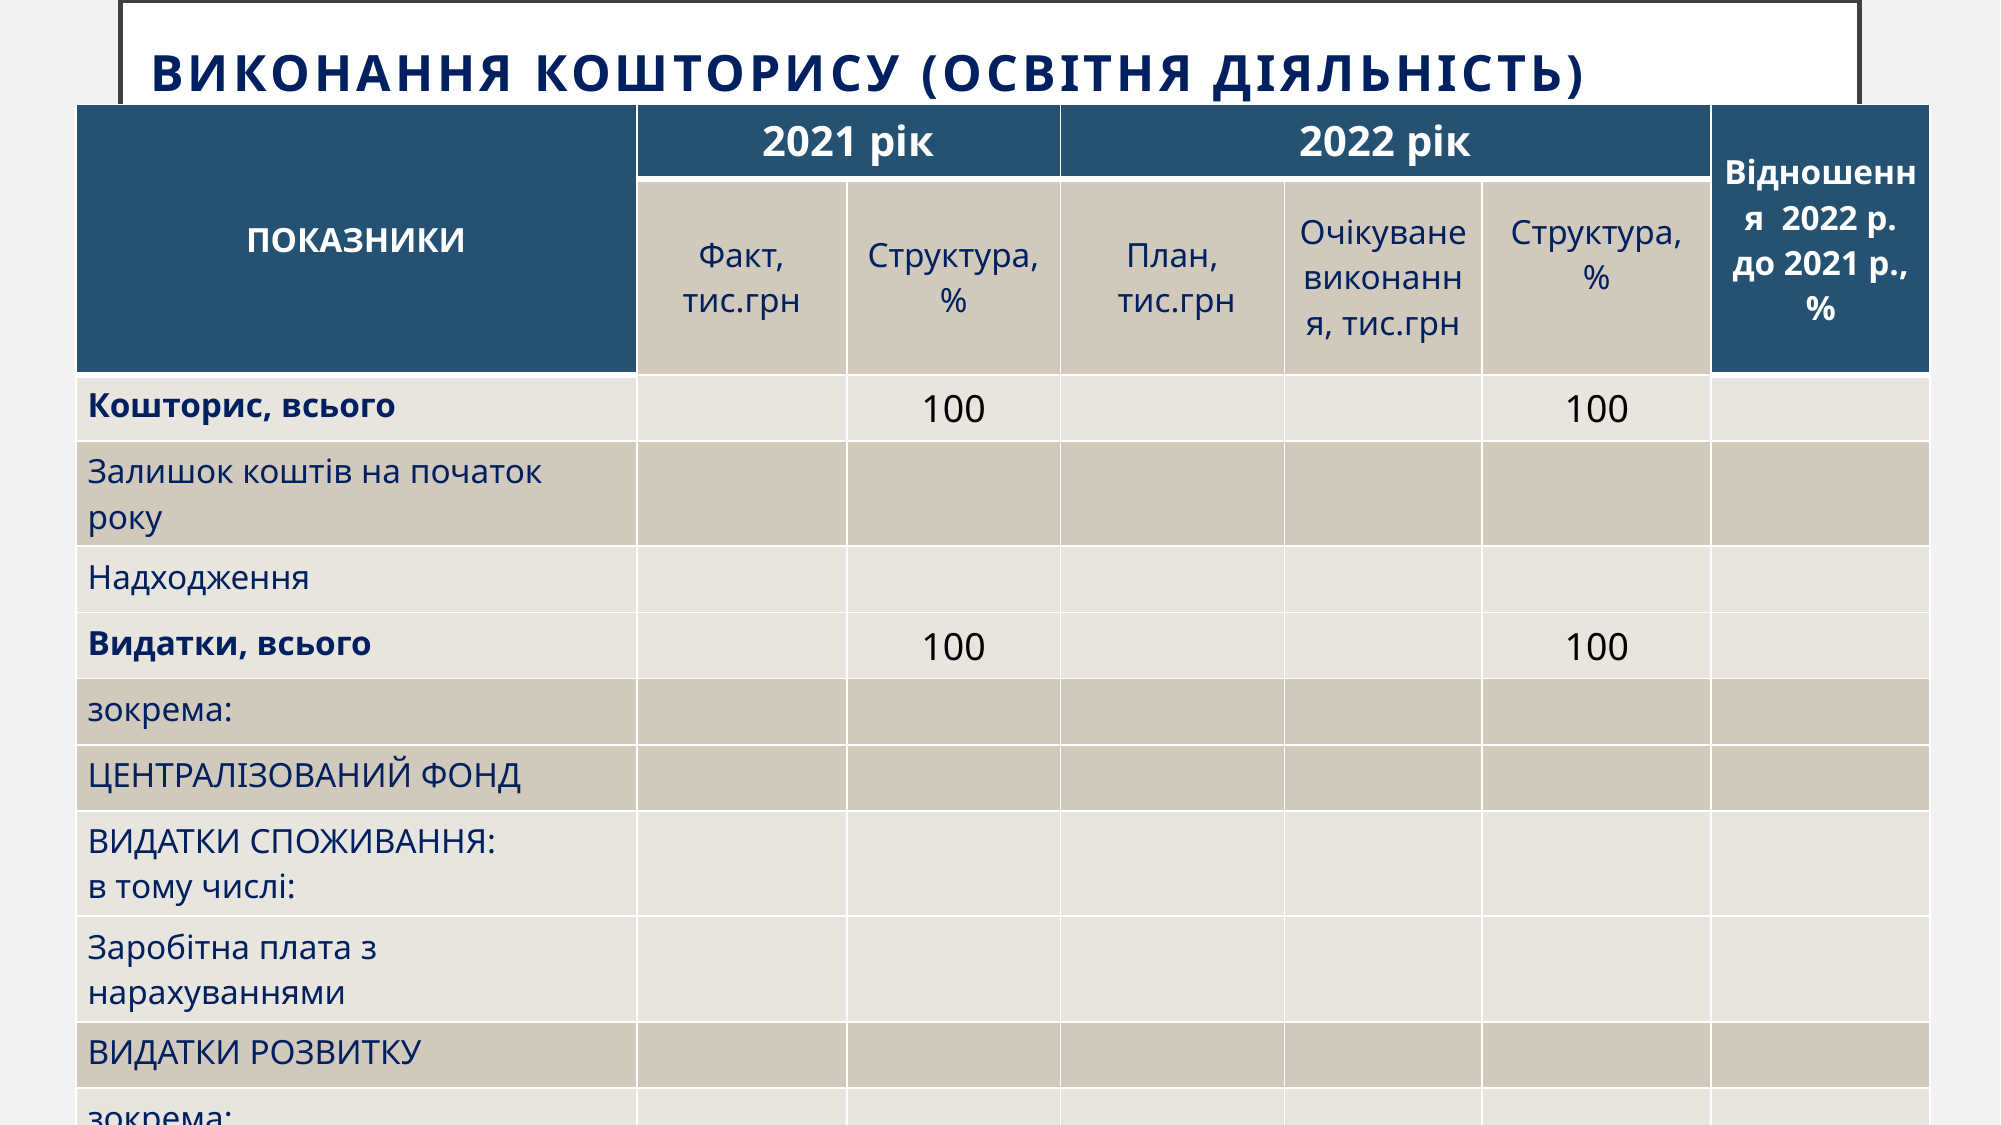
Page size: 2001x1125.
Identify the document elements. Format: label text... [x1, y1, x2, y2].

table_cell [1285, 679, 1481, 744]
table_cell зокрема: [77, 1089, 636, 1125]
table_cell 100 [848, 376, 1060, 440]
table_cell [848, 812, 1060, 915]
table_cell [638, 679, 846, 744]
table_cell 100 [848, 613, 1060, 678]
table_cell [1483, 917, 1710, 1021]
table_cell [1285, 917, 1481, 1021]
table_cell [1285, 613, 1481, 678]
table_cell 100 [1483, 613, 1710, 678]
table_cell Заробітна плата з нарахуваннями [77, 917, 636, 1021]
table_cell Факт, тис.грн [638, 182, 846, 374]
table_header 2022 рік [1061, 105, 1710, 176]
table_cell [848, 917, 1060, 1021]
table_cell [1285, 442, 1481, 545]
table_cell План, тис.грн [1061, 182, 1284, 374]
table_cell [1712, 547, 1929, 612]
table_header 2021 рік [638, 105, 1060, 176]
table_cell [848, 1089, 1060, 1125]
table_cell [1483, 812, 1710, 915]
table_cell [638, 1089, 846, 1125]
table_cell [1712, 378, 1929, 440]
table_cell [1061, 613, 1284, 678]
table_cell [1712, 812, 1929, 915]
table_cell [1061, 746, 1284, 810]
table_cell [1061, 442, 1284, 545]
table_cell [638, 613, 846, 678]
table_cell [638, 547, 846, 612]
table_cell [1061, 1089, 1284, 1125]
table_cell [1712, 679, 1929, 744]
table_cell [848, 679, 1060, 744]
table_cell [1483, 679, 1710, 744]
table_cell [1483, 442, 1710, 545]
table_cell [1712, 1023, 1929, 1087]
table_cell [1712, 613, 1929, 678]
table_cell [1285, 376, 1481, 440]
table_cell [1285, 1089, 1481, 1125]
table_cell [1483, 1089, 1710, 1125]
table_cell [638, 376, 846, 440]
table_cell [848, 1023, 1060, 1087]
table_cell [1712, 442, 1929, 545]
table_header ПОКАЗНИКИ [77, 105, 636, 372]
table_cell [1483, 1023, 1710, 1087]
table_cell [1061, 1023, 1284, 1087]
table_cell [1285, 746, 1481, 810]
table_cell [1061, 917, 1284, 1021]
table_cell [638, 917, 846, 1021]
table_cell [1712, 917, 1929, 1021]
table_cell [638, 746, 846, 810]
table_cell зокрема: [77, 679, 636, 744]
table_cell [1712, 1089, 1929, 1125]
table_cell Видатки, всього [77, 613, 636, 678]
table_cell [638, 442, 846, 545]
table_cell Структура, % [848, 182, 1060, 374]
table_cell [1483, 547, 1710, 612]
table_cell [1483, 746, 1710, 810]
table_cell [848, 442, 1060, 545]
table_cell [848, 746, 1060, 810]
table_cell [848, 547, 1060, 612]
table_cell [1061, 812, 1284, 915]
table_cell [1061, 376, 1284, 440]
table_cell [1285, 812, 1481, 915]
table_cell [638, 812, 846, 915]
title Виконання кошторису (освітня діяльність) [118, 0, 1862, 104]
table_cell Залишок коштів на початок року [77, 442, 636, 545]
table_header Відношення 2022 р. до 2021 р.,% [1712, 105, 1929, 372]
table_cell [1712, 746, 1929, 810]
table_cell Кошторис, всього [77, 378, 636, 440]
table_cell Структура, % [1483, 182, 1710, 374]
table_cell ВИДАТКИ РОЗВИТКУ [77, 1023, 636, 1087]
table_cell Очікуване виконання, тис.грн [1285, 182, 1481, 374]
table_cell ВИДАТКИ СПОЖИВАННЯ: в тому числі: [77, 812, 636, 915]
table_cell ЦЕНТРАЛІЗОВАНИЙ ФОНД [77, 746, 636, 810]
table_cell 100 [1483, 376, 1710, 440]
table_cell [1285, 547, 1481, 612]
table_cell [1285, 1023, 1481, 1087]
table_cell [1061, 547, 1284, 612]
table_cell [1061, 679, 1284, 744]
table_cell [638, 1023, 846, 1087]
table_cell Надходження [77, 547, 636, 612]
